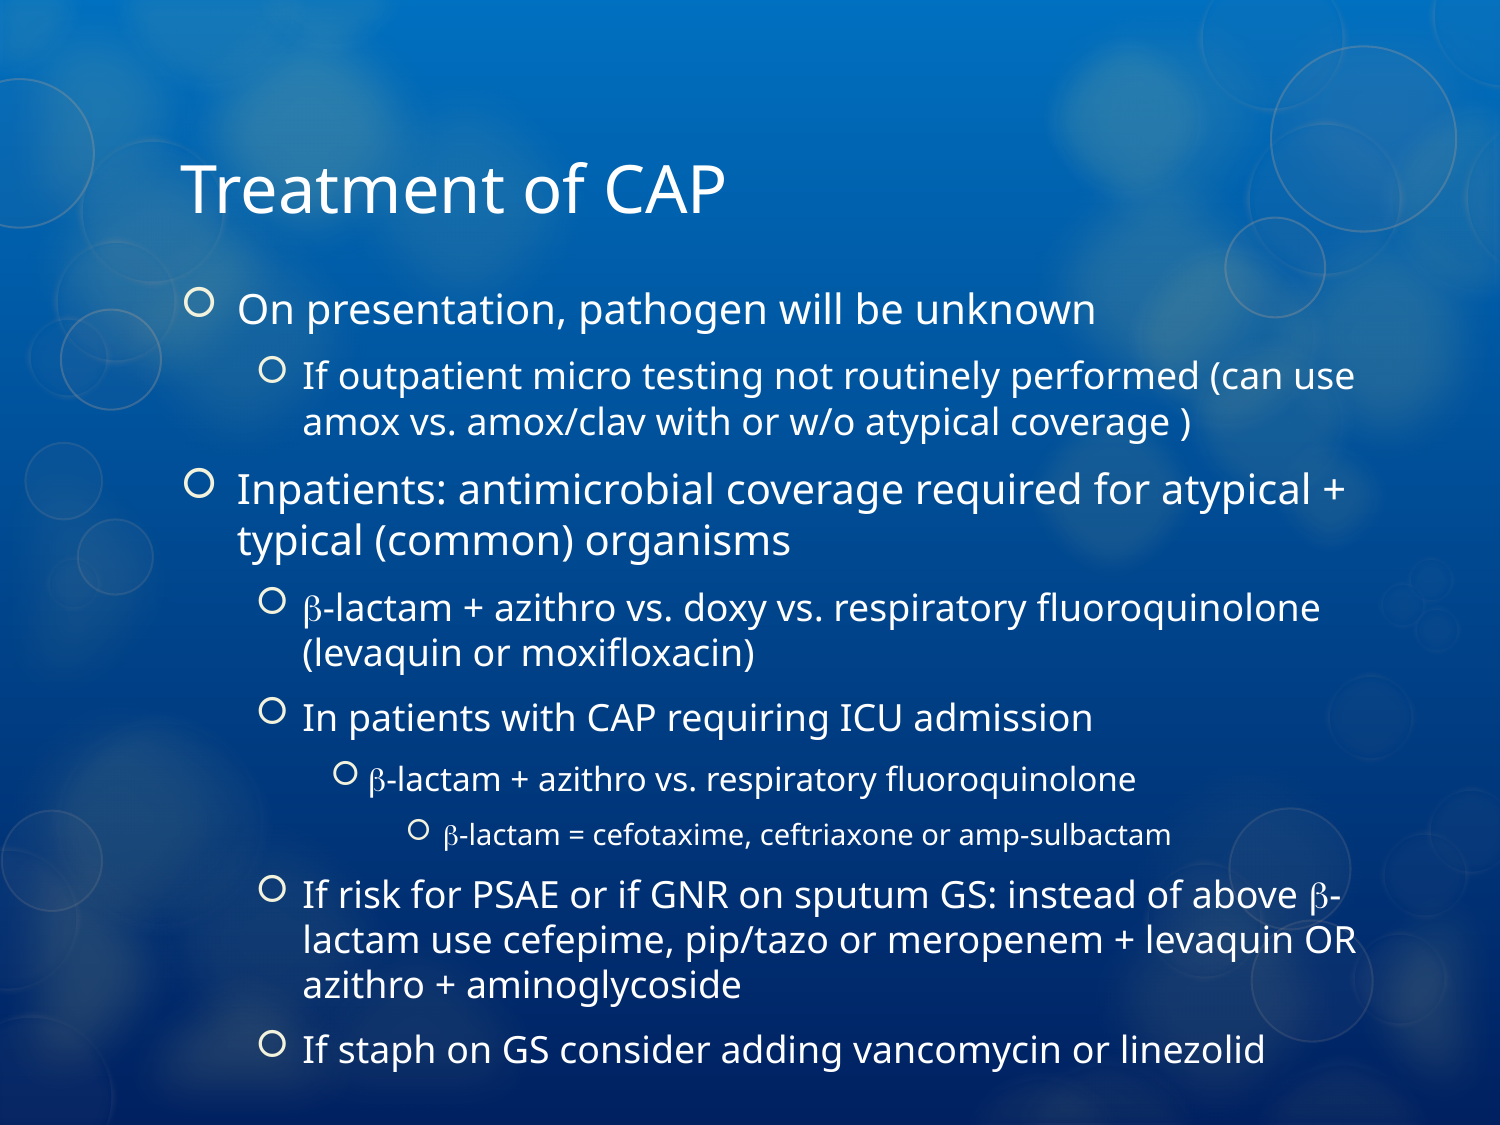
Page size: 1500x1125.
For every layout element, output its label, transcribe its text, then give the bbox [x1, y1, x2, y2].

title Treatment of CAP [165, 110, 1335, 263]
list On presentation, pathogen will be unknown If outpatient micro testing not routinely performed (can use amox vs. amox/clav with or w/o atypical coverage ) Inpatients: antimicrobial coverage required for atypical + typical (common) organisms b-lactam + azithro vs. doxy vs. respiratory fluoroquinolone (levaquin or moxifloxacin) In patients with CAP requiring ICU admission b-lactam + azithro vs. respiratory fluoroquinolone b-lactam = cefotaxime, ceftriaxone or amp-sulbactam If risk for PSAE or if GNR on sputum GS: instead of above b-lactam use cefepime, pip/tazo or meropenem + levaquin OR azithro + aminoglycoside If staph on GS consider adding vancomycin or linezolid [165, 287, 1388, 1066]
